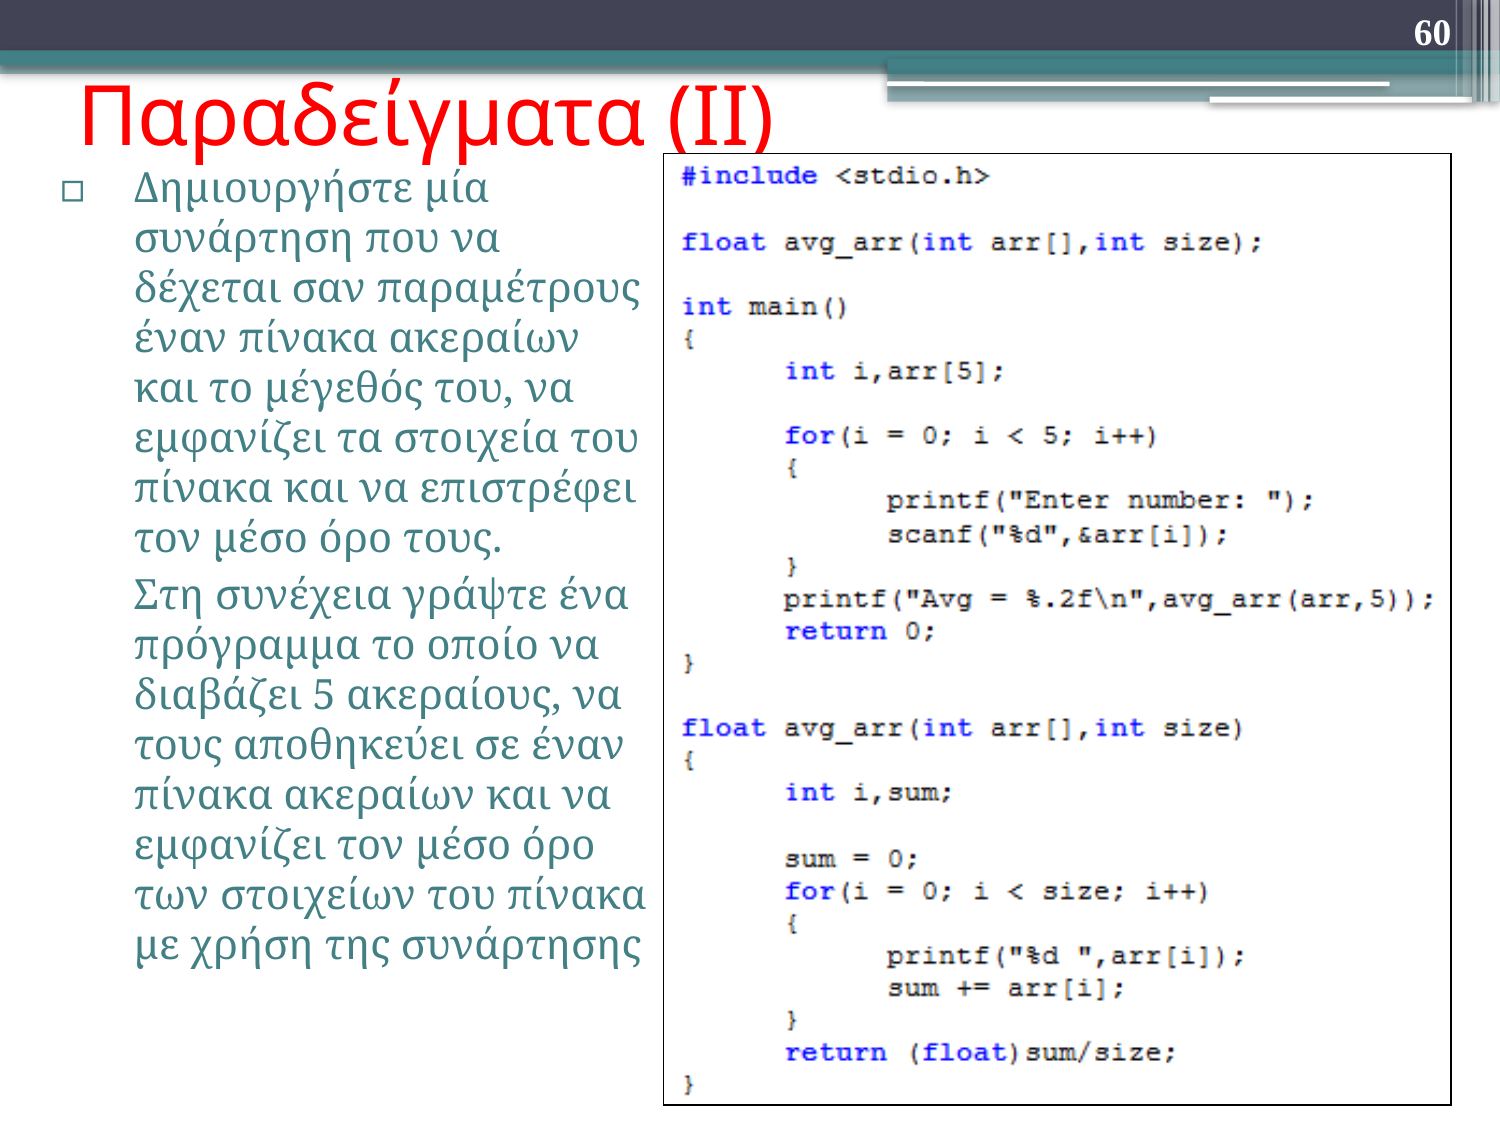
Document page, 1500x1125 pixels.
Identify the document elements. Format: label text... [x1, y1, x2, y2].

title Παραδείγματα (ΙΙ) [62, 18, 1457, 165]
slide_number 60 [1341, 0, 1466, 61]
picture [663, 153, 1451, 1105]
list Δημιουργήστε μία συνάρτηση που να δέχεται σαν παραμέτρους έναν πίνακα ακεραίων και το μέγεθός του, να εμφανίζει τα στοιχεία του πίνακα και να επιστρέφει τον μέσο όρο τους. Στη συνέχεια γράψτε ένα πρόγραμμα το οποίο να διαβάζει 5 ακεραίους, να τους αποθηκεύει σε έναν πίνακα ακεραίων και να εμφανίζει τον μέσο όρο των στοιχείων του πίνακα με χρήση της συνάρτησης [0, 153, 661, 1085]
